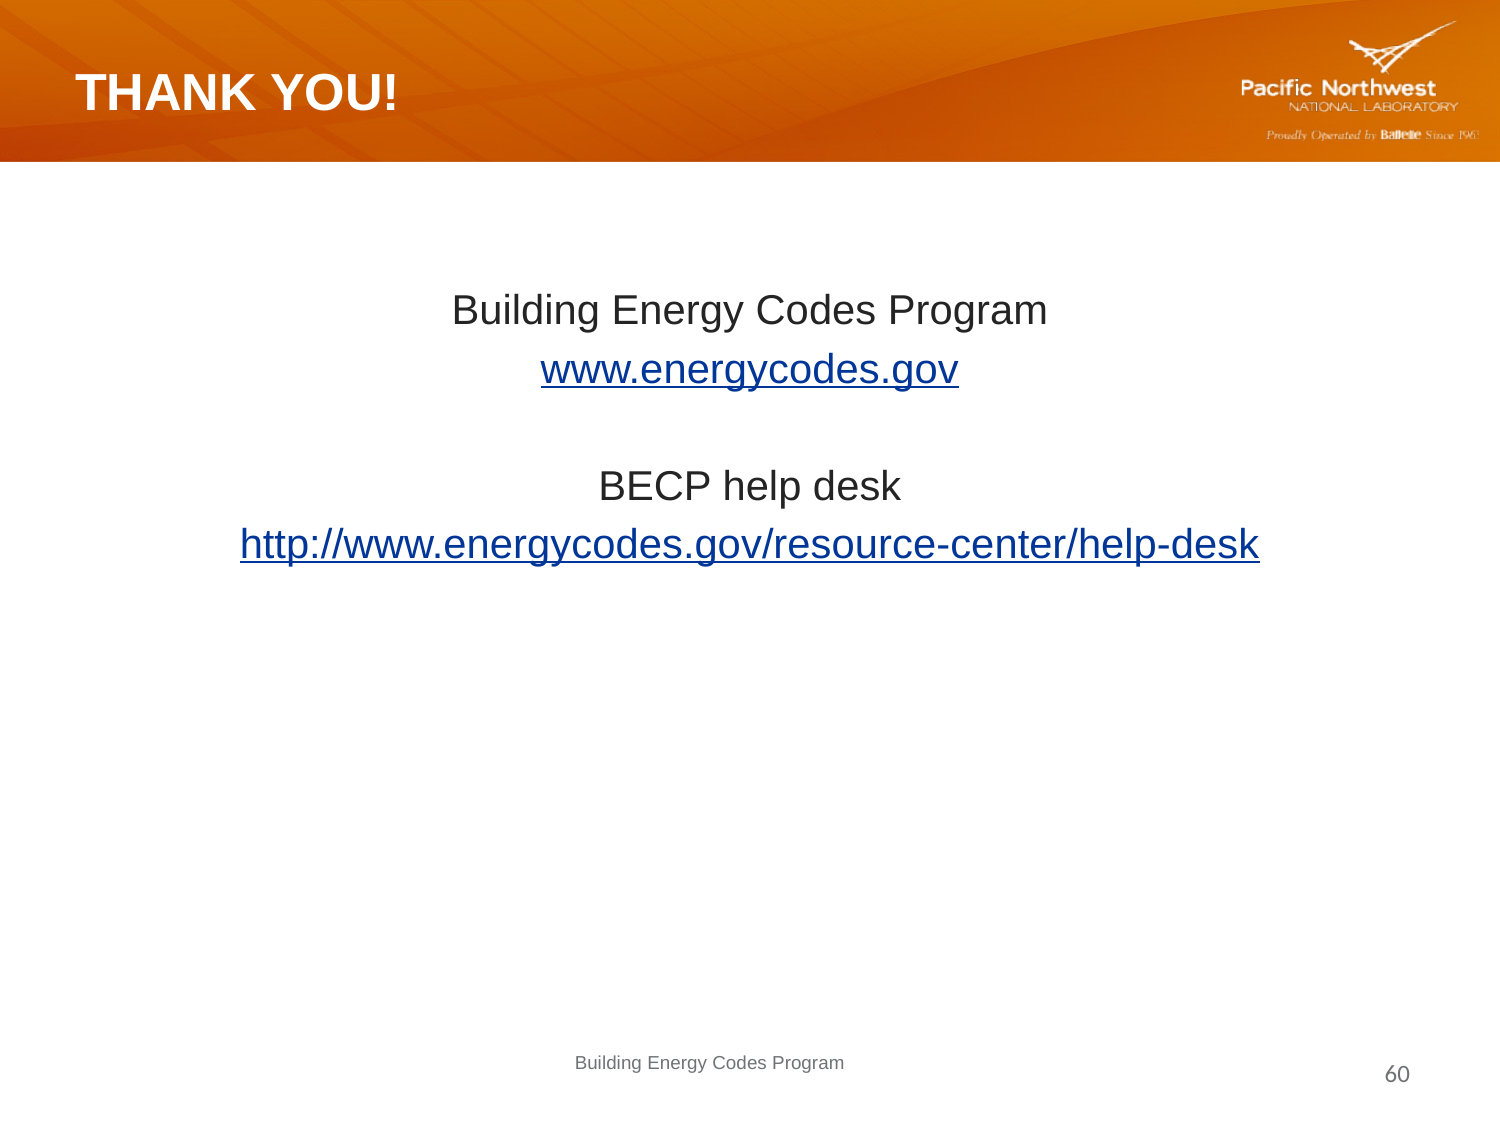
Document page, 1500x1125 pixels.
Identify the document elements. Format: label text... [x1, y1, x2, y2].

footer Building Energy Codes Program [493, 1031, 844, 1092]
title THANK YOU! [75, 58, 1163, 122]
picture [0, 0, 1500, 161]
slide_number 60 [1074, 1042, 1425, 1103]
list Building Energy Codes Program www.energycodes.gov BECP help desk http://www.energycodes.gov/resource-center/help-desk [75, 224, 1425, 761]
